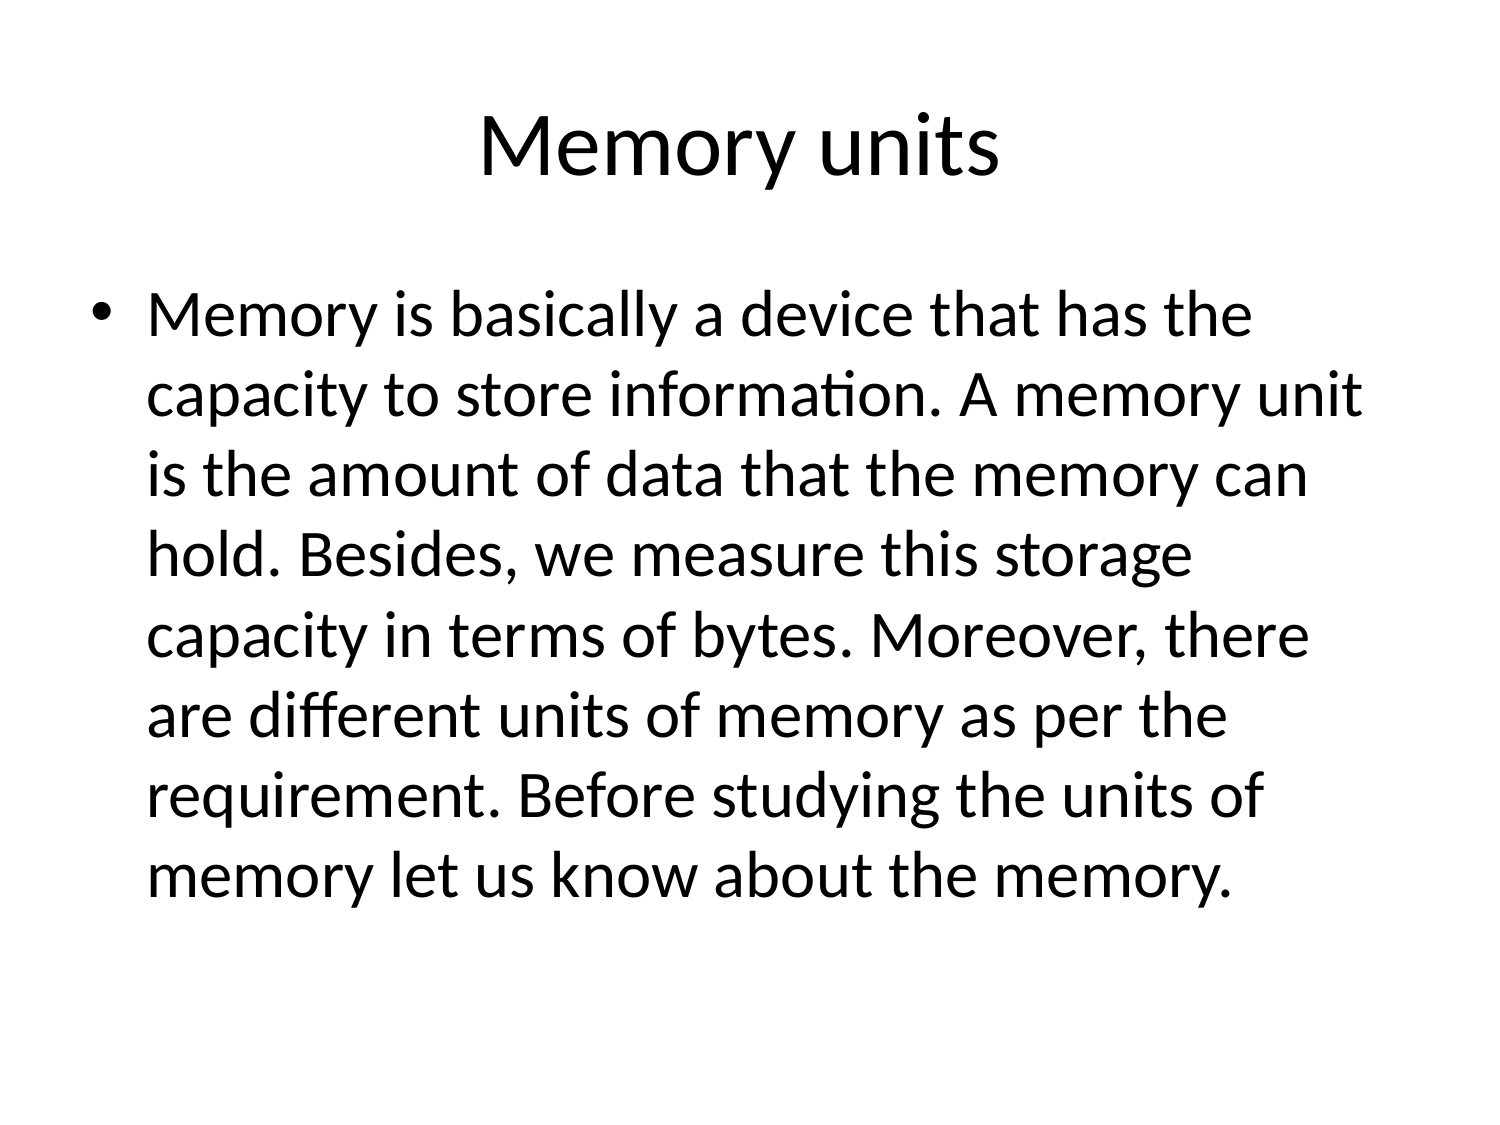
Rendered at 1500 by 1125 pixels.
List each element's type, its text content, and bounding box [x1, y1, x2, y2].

title Memory units [75, 45, 1425, 233]
list Memory is basically a device that has the capacity to store information. A memory unit is the amount of data that the memory can hold. Besides, we measure this storage capacity in terms of bytes. Moreover, there are different units of memory as per the requirement. Before studying the units of memory let us know about the memory. [75, 262, 1425, 1005]
